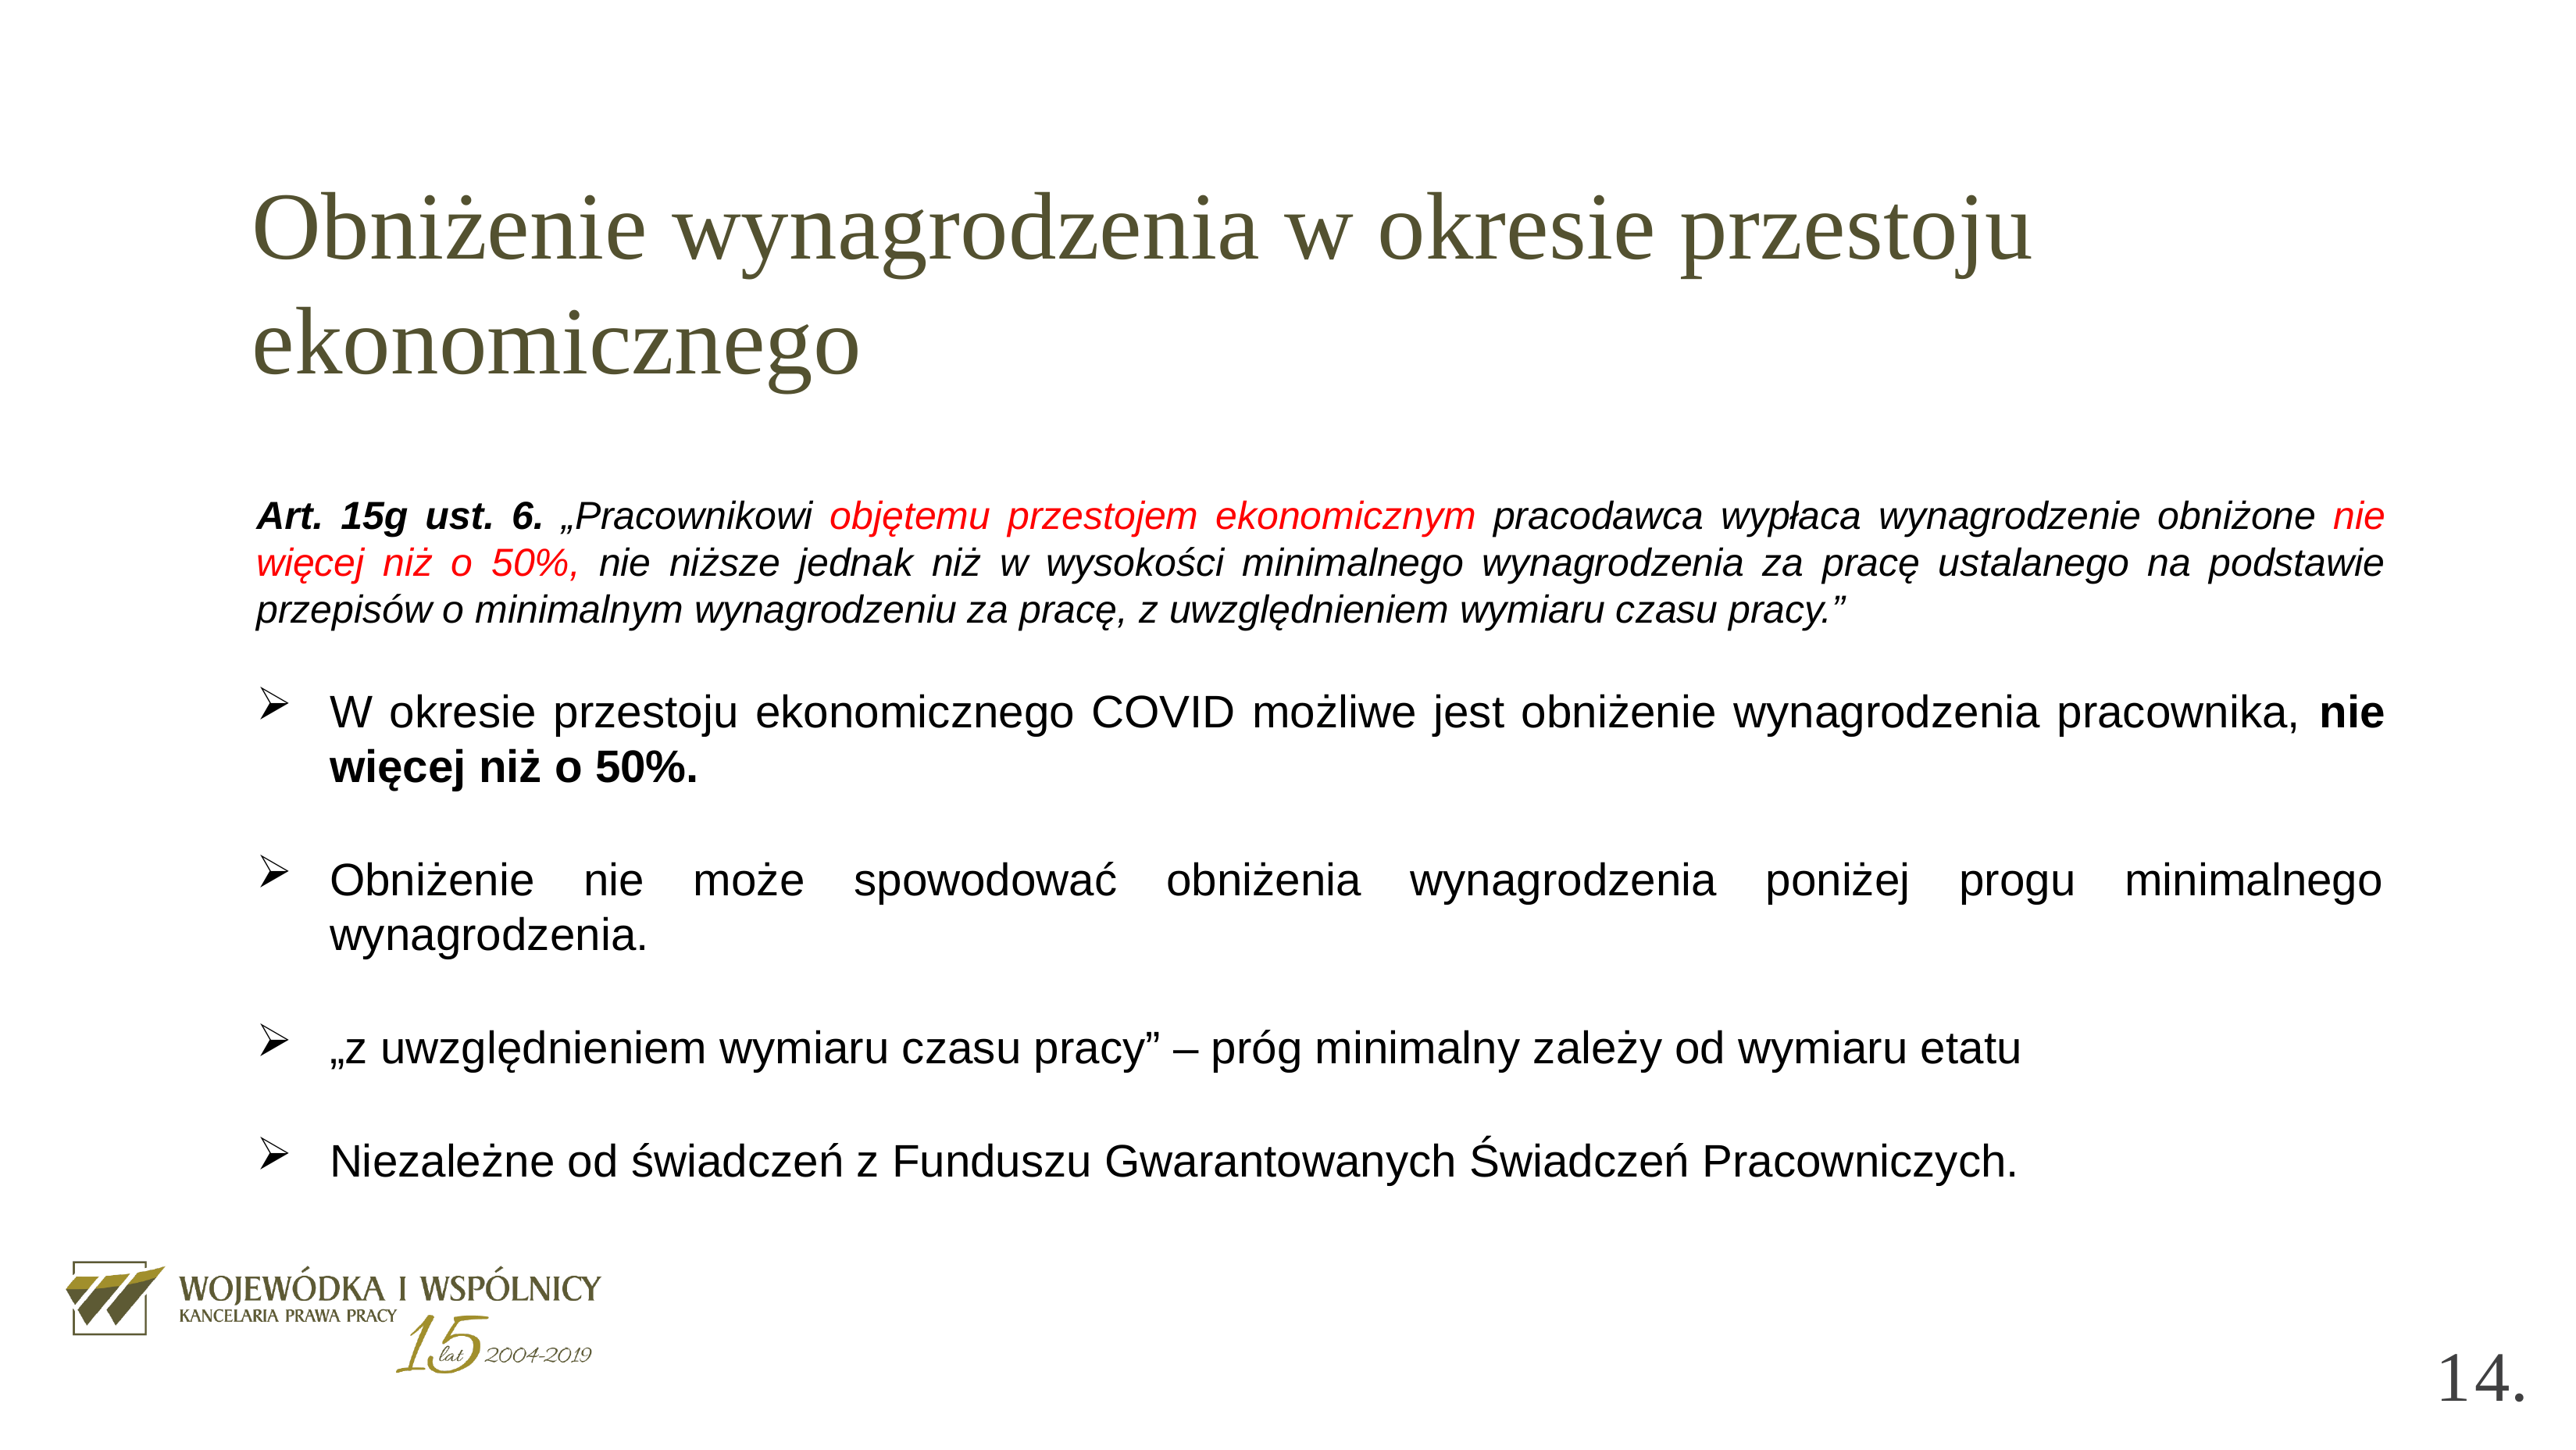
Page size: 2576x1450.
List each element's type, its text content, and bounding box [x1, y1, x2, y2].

picture [3, 1159, 664, 1447]
slide_number 14. [2432, 1336, 2537, 1450]
text_box Obniżenie wynagrodzenia w okresie przestoju ekonomicznego [250, 160, 2069, 394]
text_box Art. 15g ust. 6. „Pracownikowi objętemu przestojem ekonomicznym pracodawca wypłaca wynagrodzenie obniżone nie więcej niż o 50%, nie niższe jednak niż w wysokości minimalnego wynagrodzenia za pracę ustalanego na podstawie przepisów o minimalnym wynagrodzeniu za pracę, z uwzględnieniem wymiaru czasu pracy.” W okresie przestoju ekonomicznego COVID możliwe jest obniżenie wynagrodzenia pracownika, nie więcej niż o 50%. Obniżenie nie może spowodować obniżenia wynagrodzenia poniżej progu minimalnego wynagrodzenia. „z uwzględnieniem wymiaru czasu pracy” – próg minimalny zależy od wymiaru etatu Niezależne od świadczeń z Funduszu Gwarantowanych Świadczeń Pracowniczych. [255, 431, 2385, 1380]
